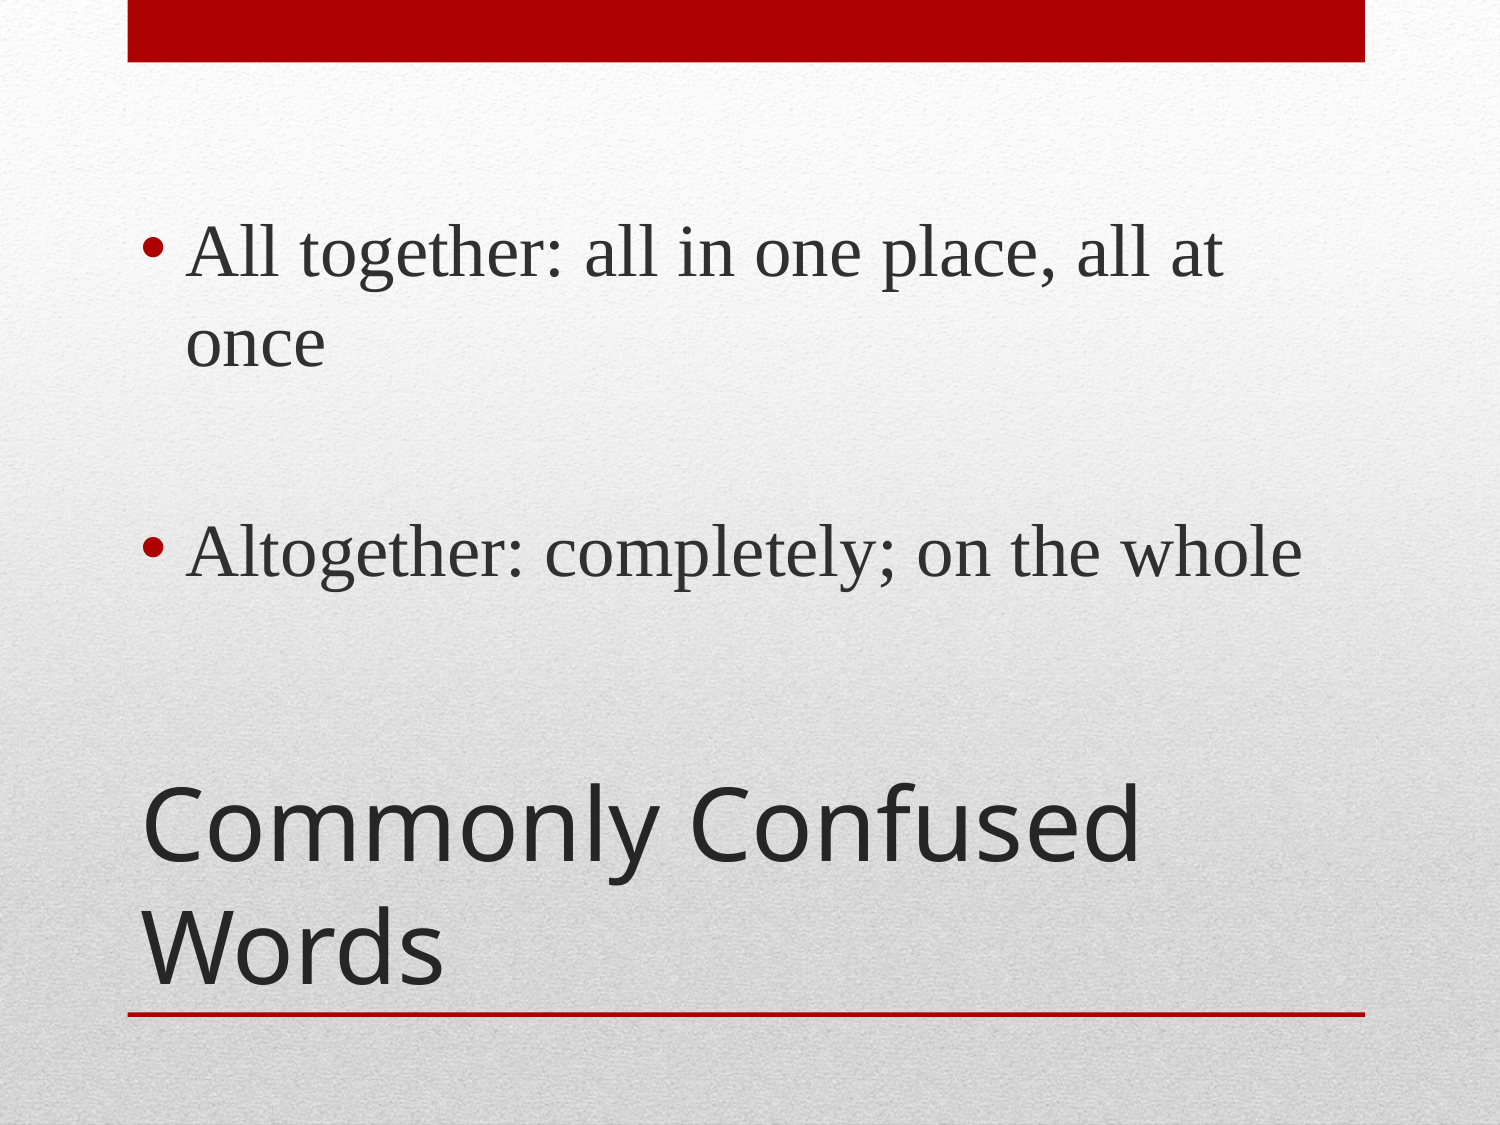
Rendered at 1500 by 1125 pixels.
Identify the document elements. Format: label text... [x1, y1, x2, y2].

list All together: all in one place, all at once Altogether: completely; on the whole [125, 112, 1363, 750]
title Commonly Confused Words [125, 750, 1238, 1013]
